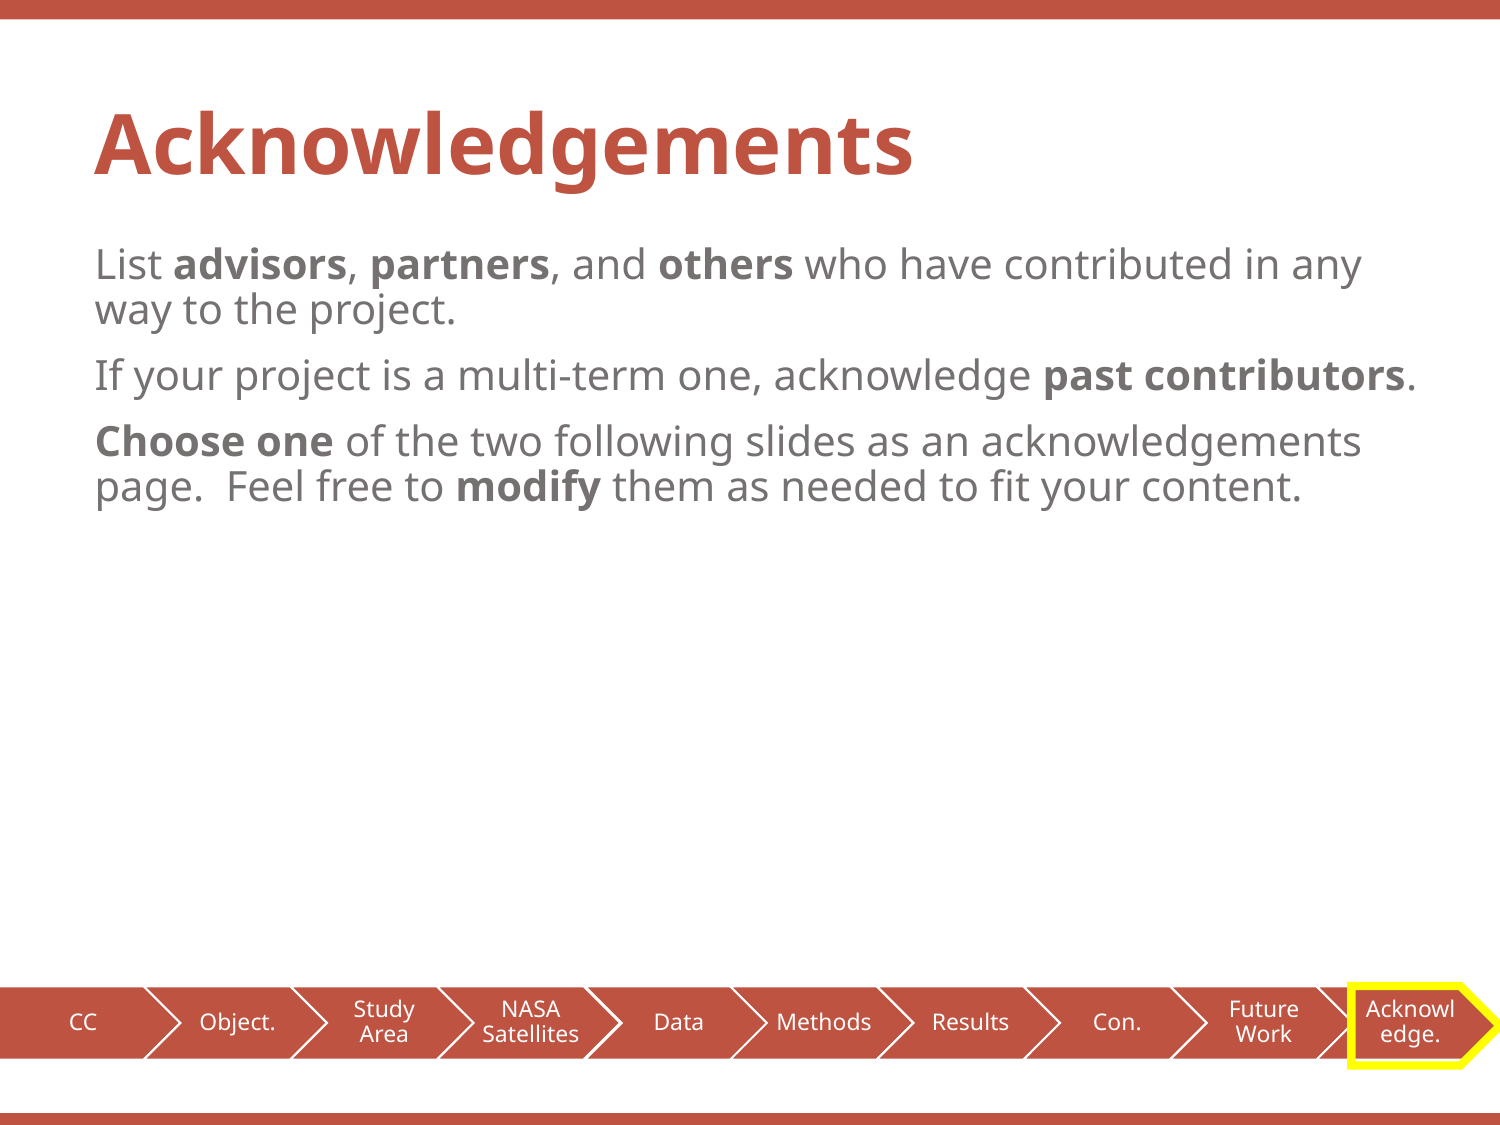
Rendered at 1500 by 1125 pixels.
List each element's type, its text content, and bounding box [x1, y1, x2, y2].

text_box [0, 859, 1500, 1125]
list Acknowledgements [79, 95, 1389, 211]
list List advisors, partners, and others who have contributed in any way to the project. If your project is a multi-term one, acknowledge past contributors. Choose one of the two following slides as an acknowledgements page. Feel free to modify them as needed to fit your content. [79, 235, 1440, 534]
